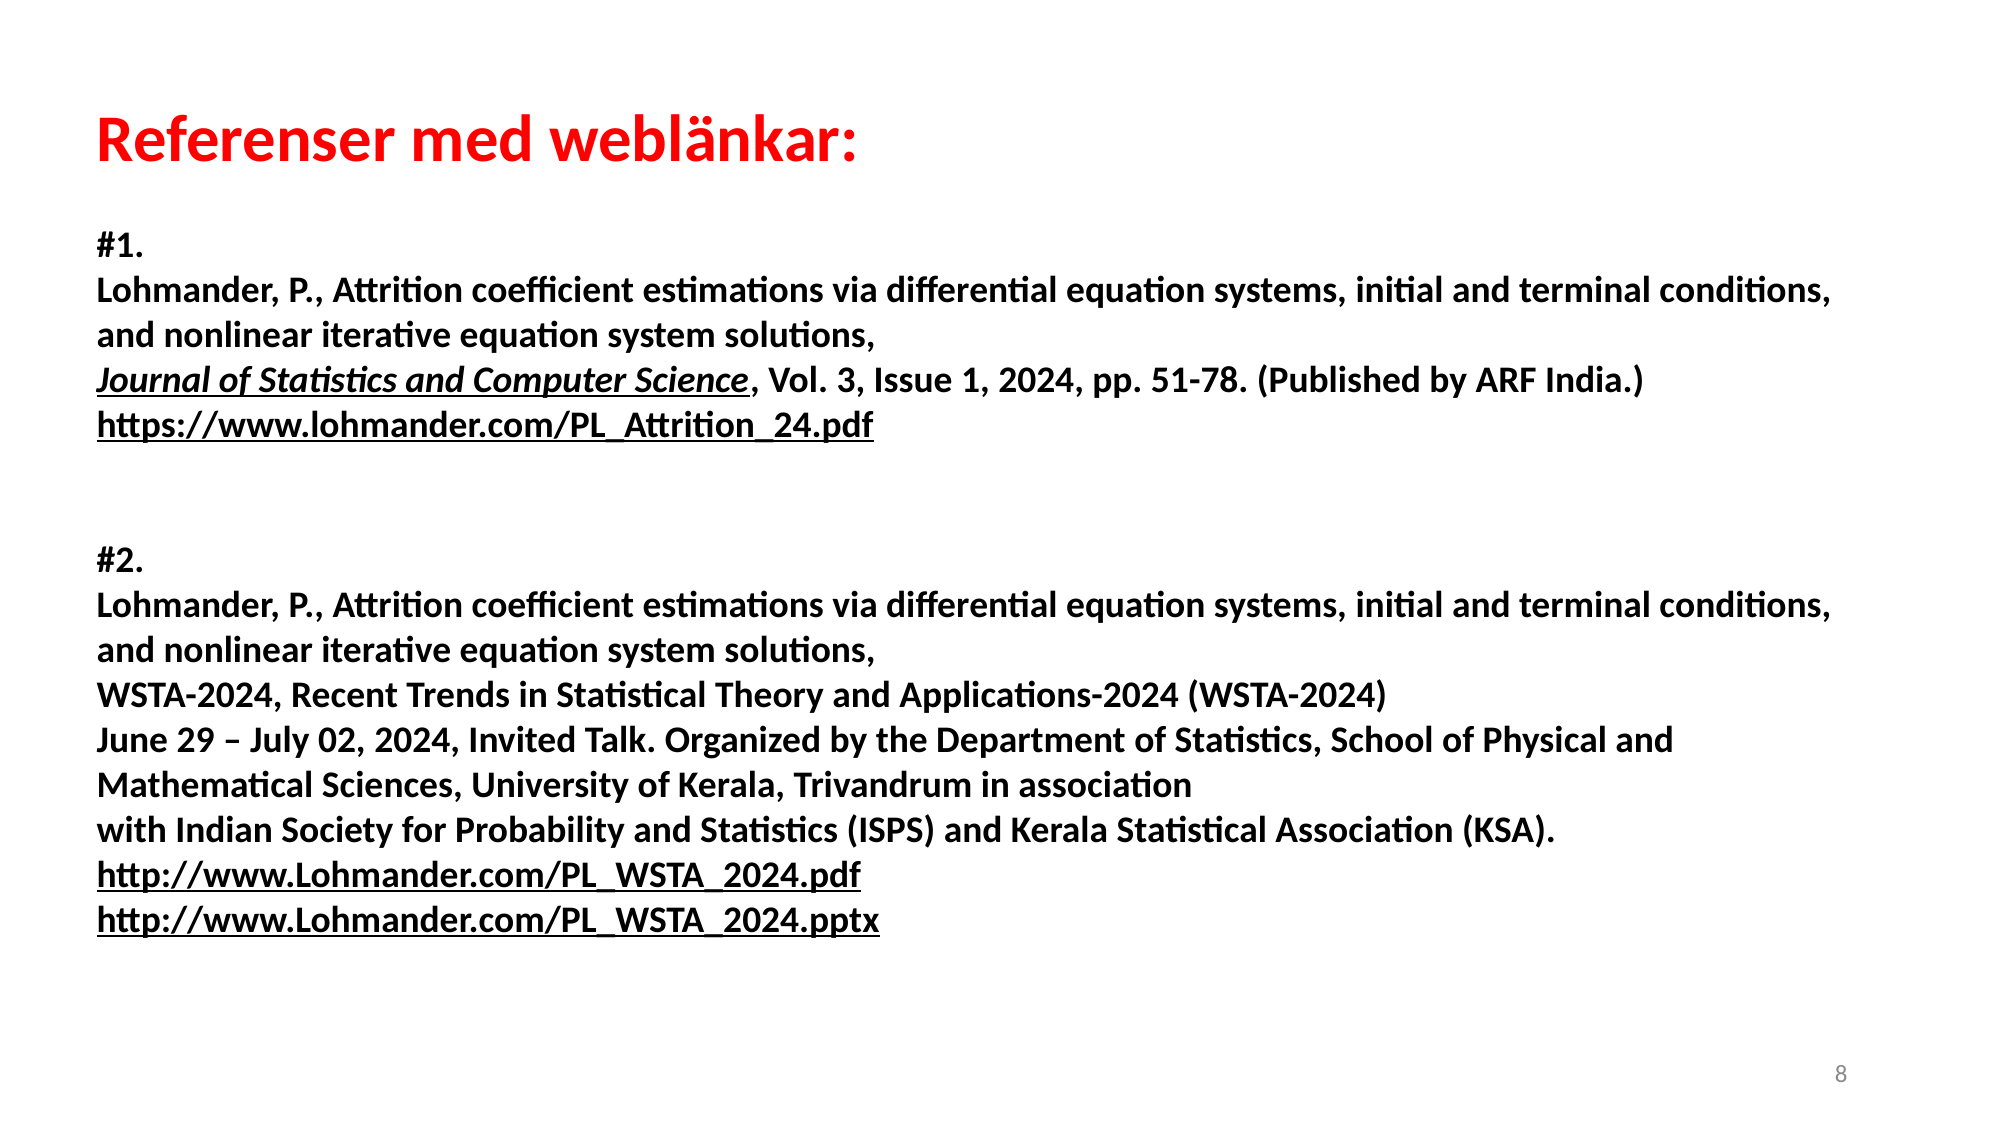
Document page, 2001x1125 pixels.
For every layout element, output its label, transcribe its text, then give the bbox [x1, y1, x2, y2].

text_box Referenser med weblänkar: #1. Lohmander, P., Attrition coefficient estimations via differential equation systems, initial and terminal conditions, and nonlinear iterative equation system solutions, Journal of Statistics and Computer Science, Vol. 3, Issue 1, 2024, pp. 51-78. (Published by ARF India.) https://www.lohmander.com/PL_Attrition_24.pdf #2. Lohmander, P., Attrition coefficient estimations via differential equation systems, initial and terminal conditions, and nonlinear iterative equation system solutions, WSTA-2024, Recent Trends in Statistical Theory and Applications-2024 (WSTA-2024) June 29 – July 02, 2024, Invited Talk. Organized by the Department of Statistics, School of Physical and Mathematical Sciences, University of Kerala, Trivandrum in association with Indian Society for Probability and Statistics (ISPS) and Kerala Statistical Association (KSA). http://www.Lohmander.com/PL_WSTA_2024.pdf http://www.Lohmander.com/PL_WSTA_2024.pptx [81, 87, 1885, 1038]
slide_number 8 [1412, 1042, 1863, 1103]
